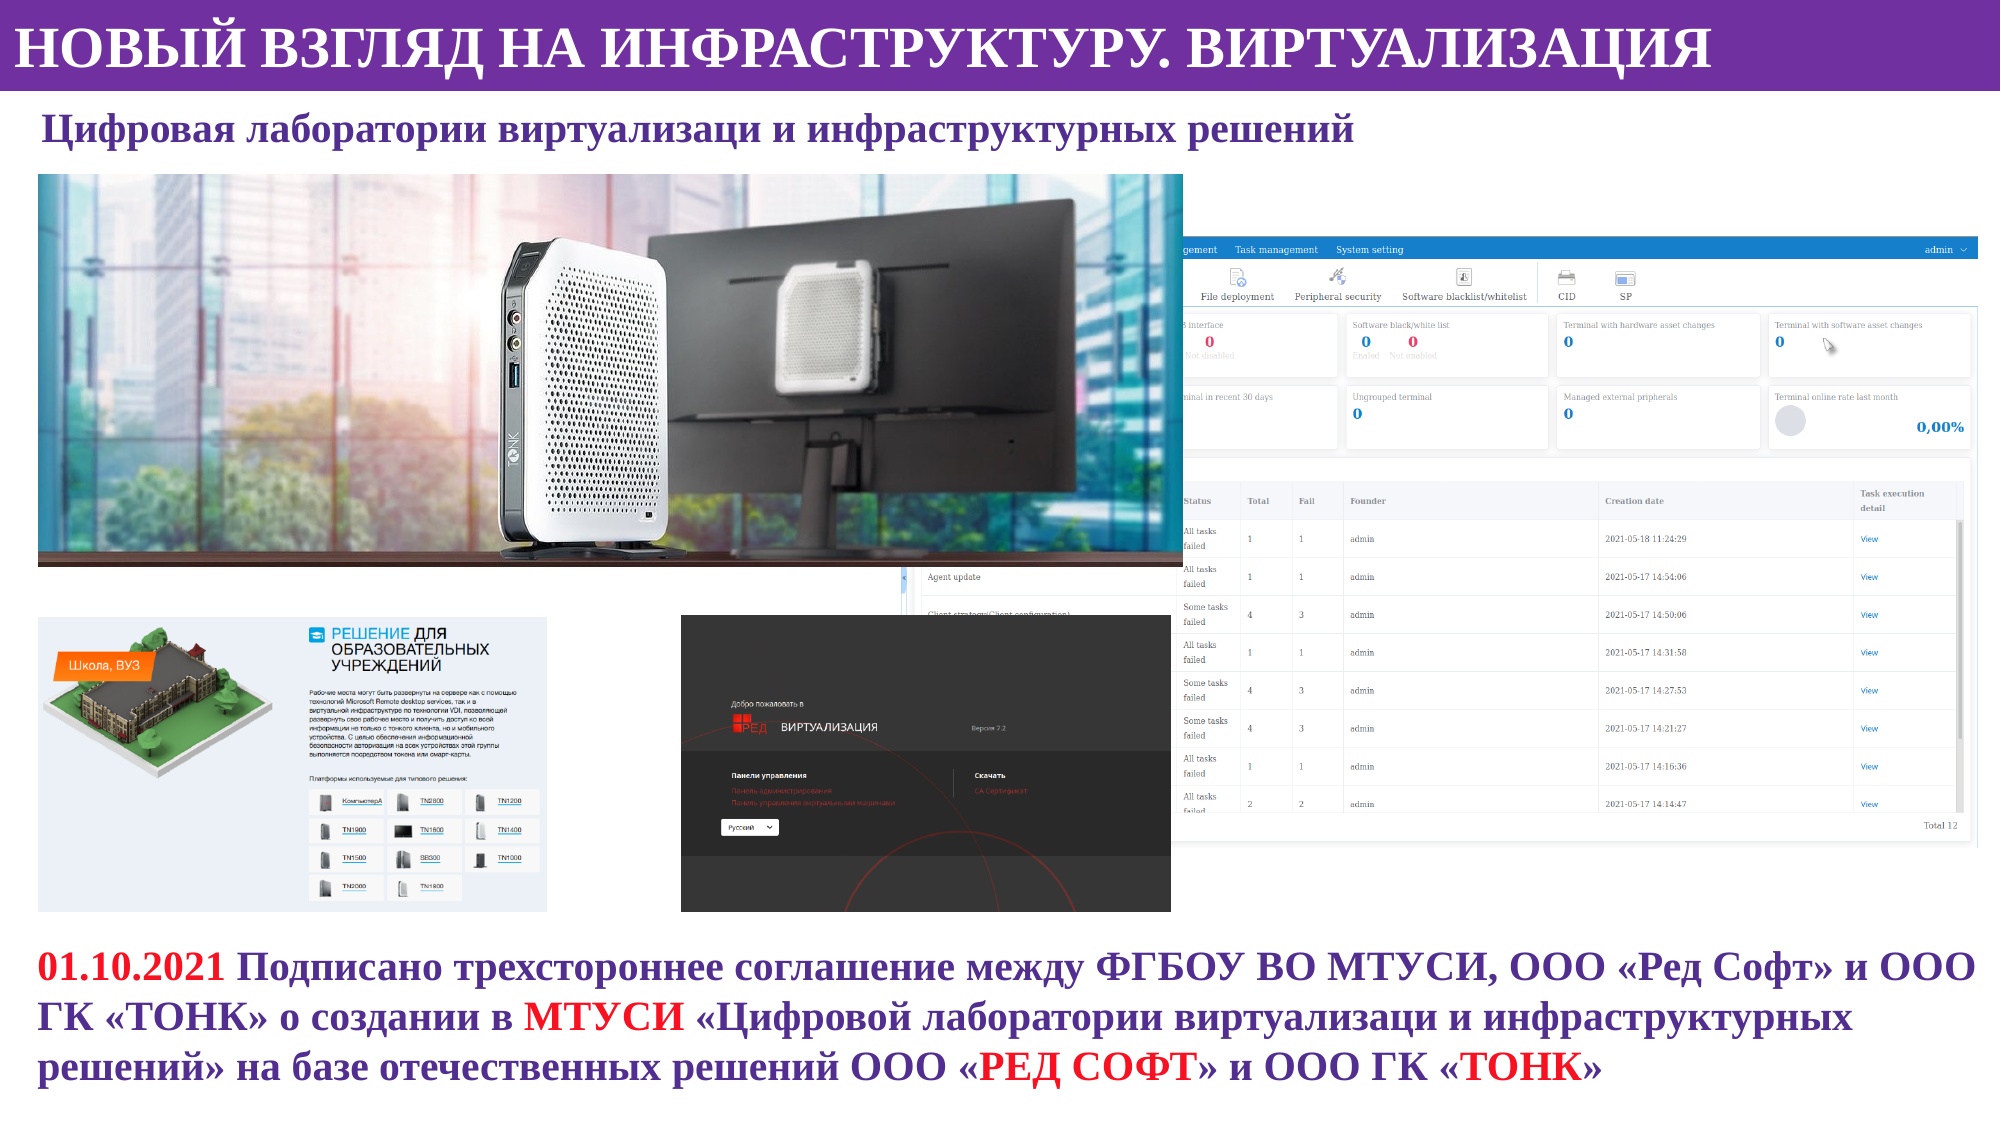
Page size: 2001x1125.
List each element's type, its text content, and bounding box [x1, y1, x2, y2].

text_box 01.10.2021 Подписано трехстороннее соглашение между ФГБОУ ВО МТУСИ, ООО «Ред Софт» и ООО ГК «ТОНК» о создании в МТУСИ «Цифровой лаборатории виртуализаци и инфраструктурных решений» на базе отечественных решений ООО «РЕД СОФТ» и ООО ГК «ТОНК» [22, 931, 2000, 1097]
picture [38, 617, 547, 912]
picture [38, 174, 1978, 912]
text_box НОВЫЙ ВЗГЛЯД НА ИНФРАСТРУКТУРУ. ВИРТУАЛИЗАЦИЯ [0, 10, 1978, 88]
text_box [0, 0, 2000, 92]
text_box Цифровая лаборатории виртуализаци и инфраструктурных решений [26, 93, 1611, 158]
